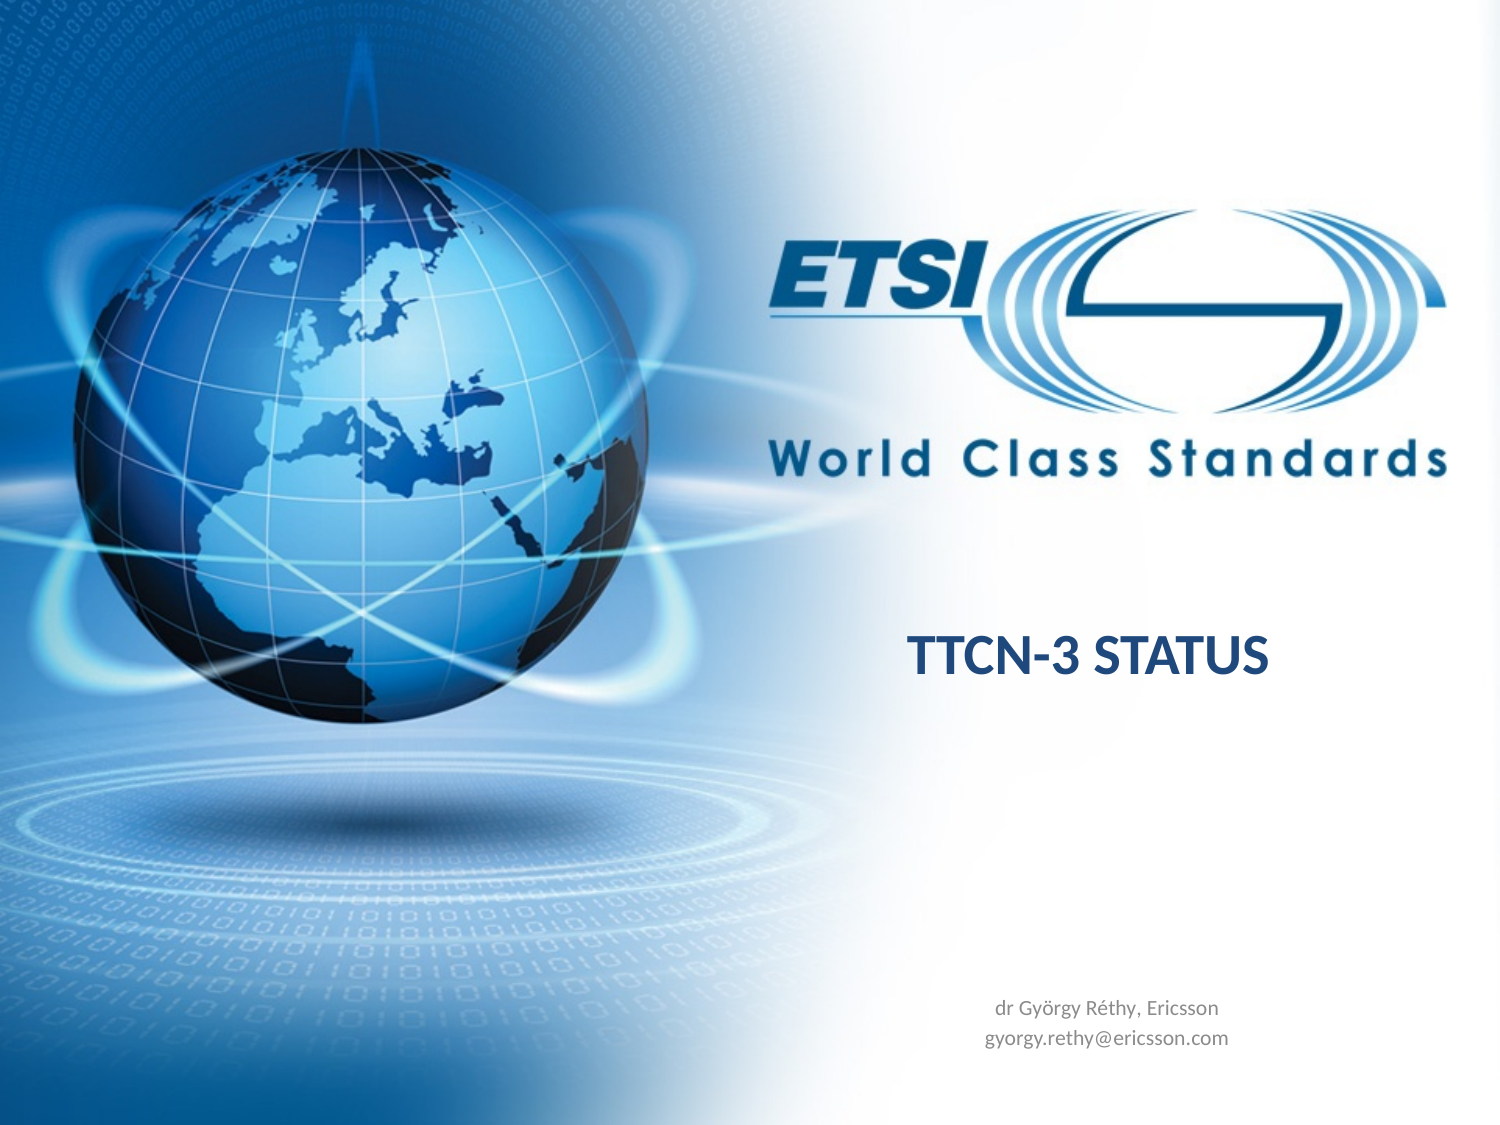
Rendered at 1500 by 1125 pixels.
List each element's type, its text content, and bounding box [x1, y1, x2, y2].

list dr György Réthy, Ericsson gyorgy.rethy@ericsson.com [768, 895, 1446, 1058]
title TTCN-3 Status [750, 538, 1427, 941]
picture [0, 0, 1500, 1125]
